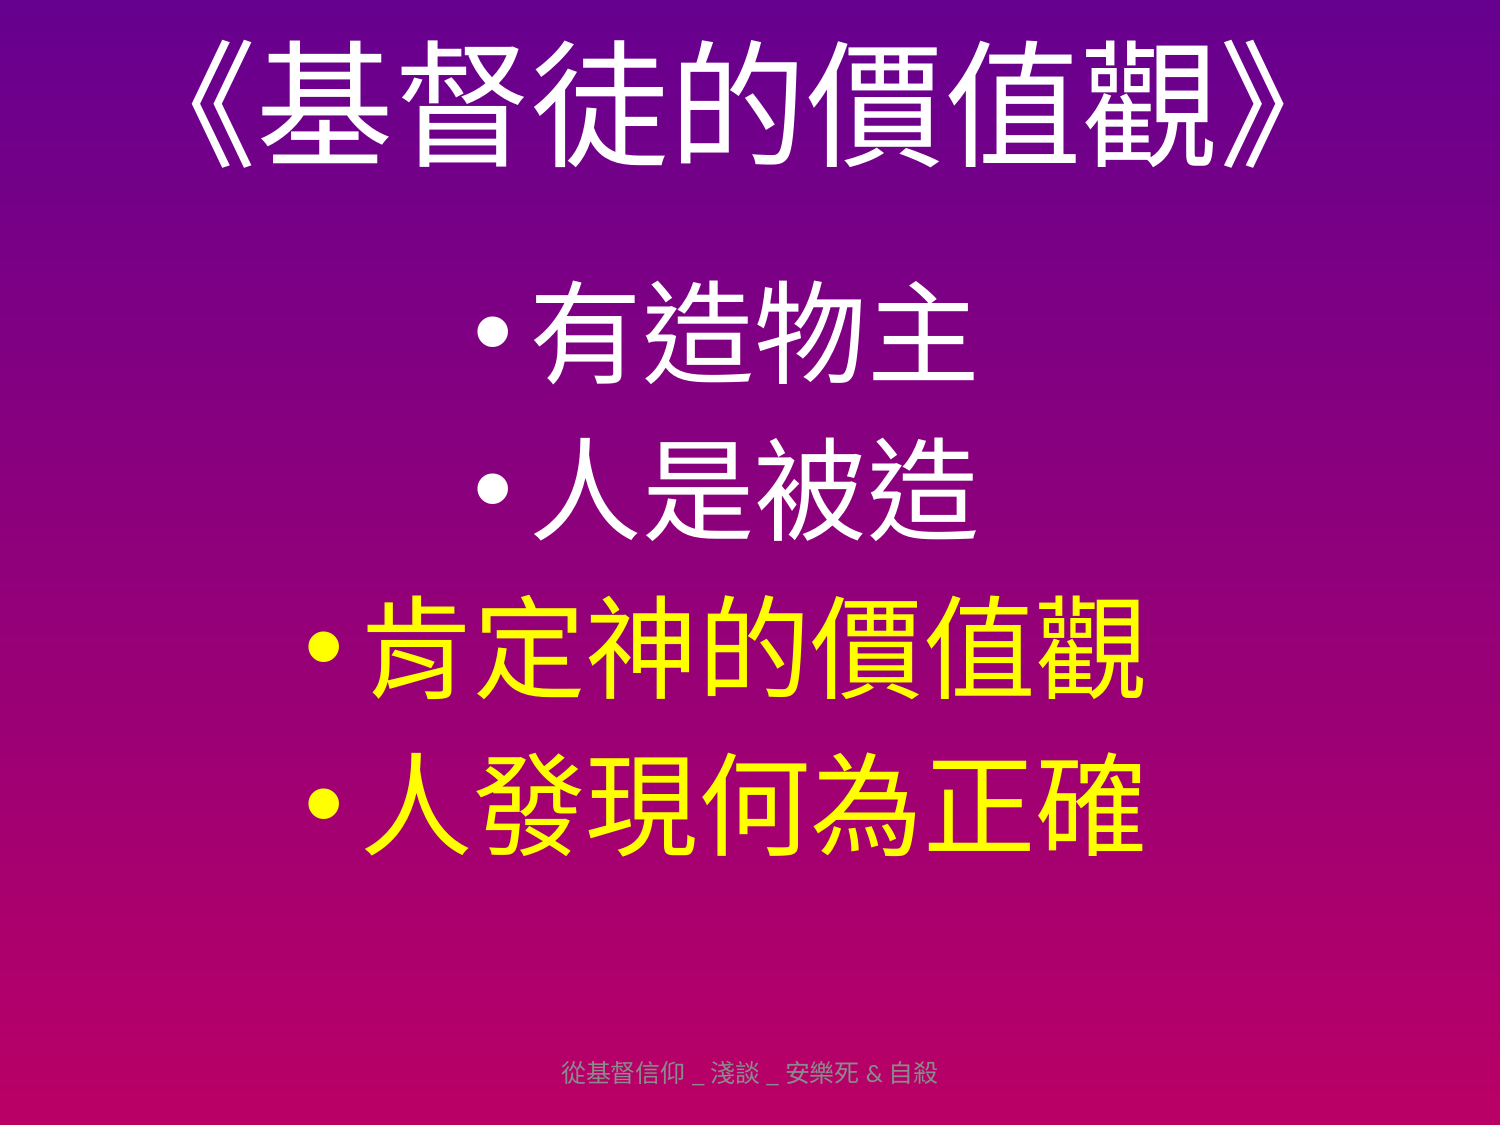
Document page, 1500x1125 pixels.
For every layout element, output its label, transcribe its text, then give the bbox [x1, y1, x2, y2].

list 有造物主 人是被造 肯定神的價值觀 人發現何為正確 [147, 255, 1306, 965]
title 《基督徒的價值觀》 [0, 7, 1483, 195]
footer 從基督信仰_淺談_安樂死&自殺 [512, 1042, 988, 1103]
